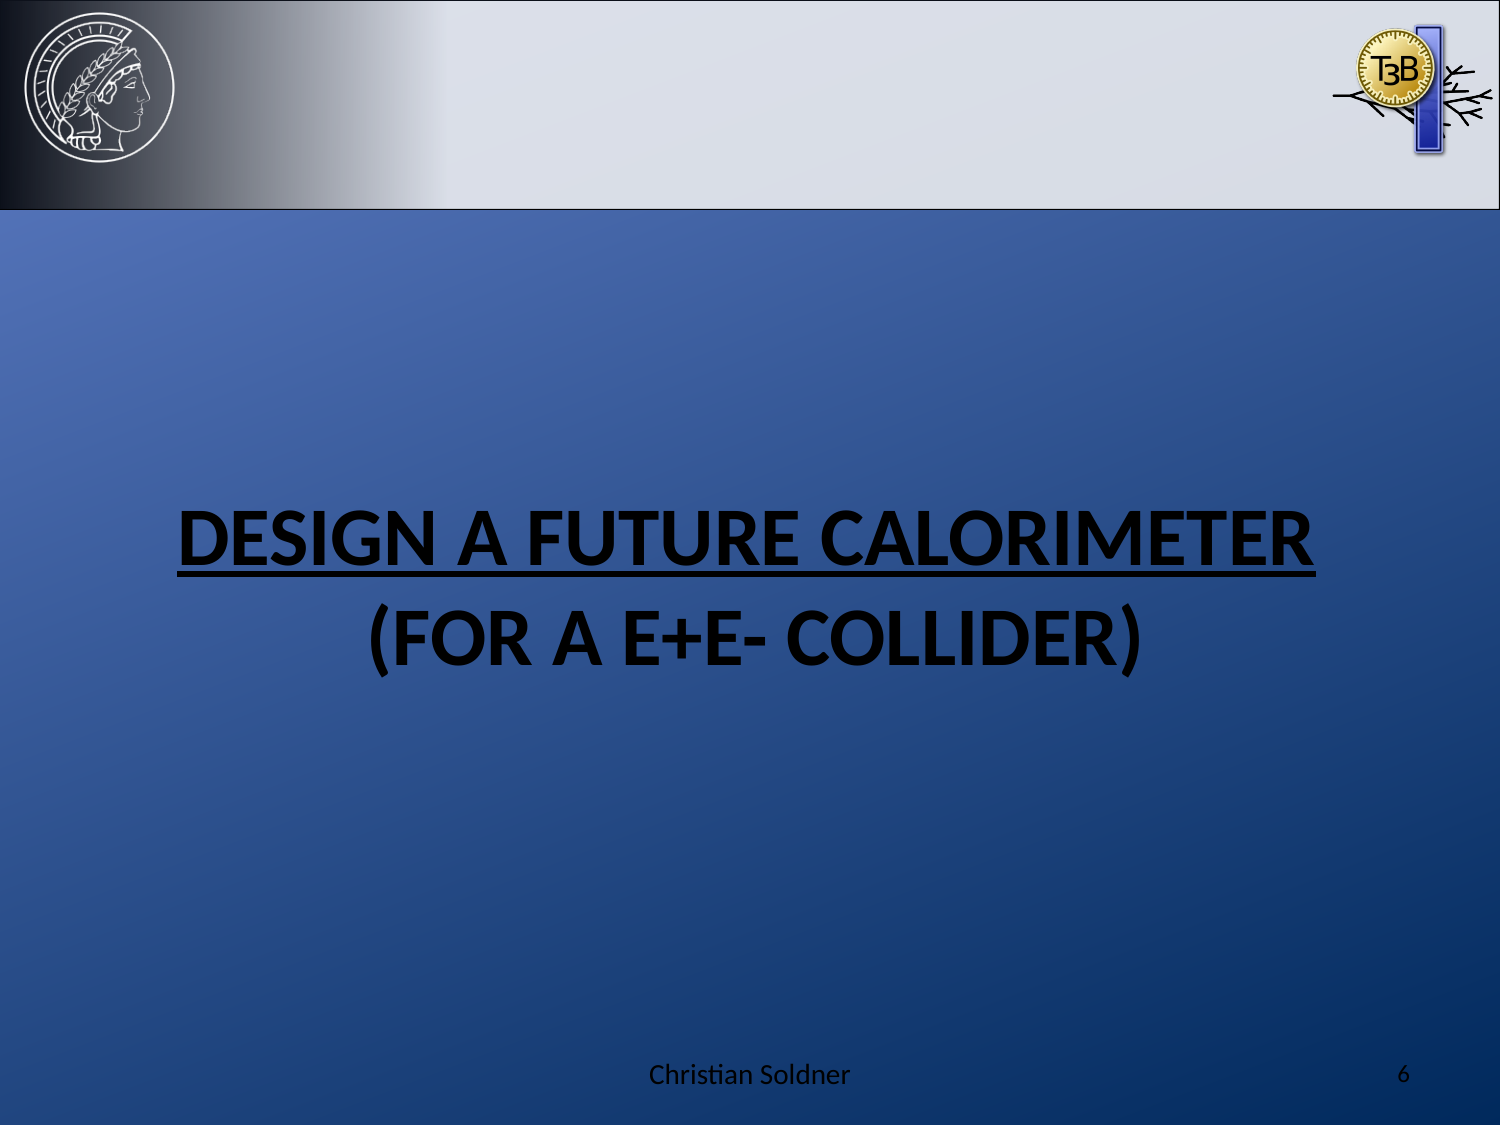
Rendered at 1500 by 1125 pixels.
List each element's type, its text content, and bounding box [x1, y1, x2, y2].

picture [24, 12, 175, 163]
slide_number 5 [1074, 1042, 1425, 1103]
footer Christian Soldner [487, 1042, 1013, 1103]
picture [1325, 0, 1500, 175]
title Design a Future Calorimeter (for a E+E- COLLIDEr) [118, 474, 1394, 699]
